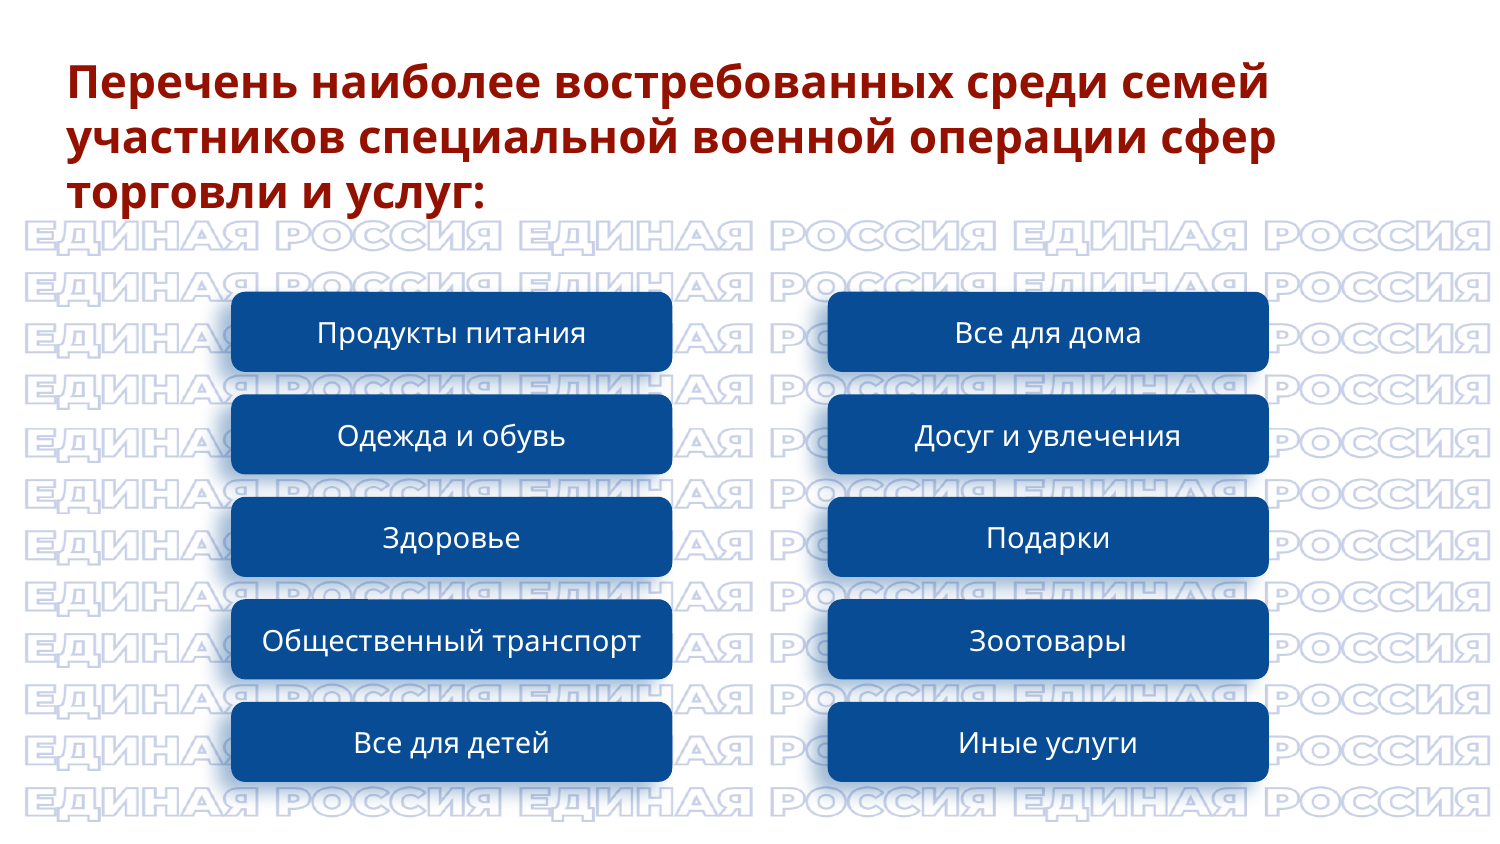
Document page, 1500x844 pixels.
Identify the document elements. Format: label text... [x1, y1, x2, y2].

title Перечень наиболее востребованных среди семей участников специальной военной операции сфер торговли и услуг: [51, 37, 1449, 132]
picture [0, 195, 1500, 844]
